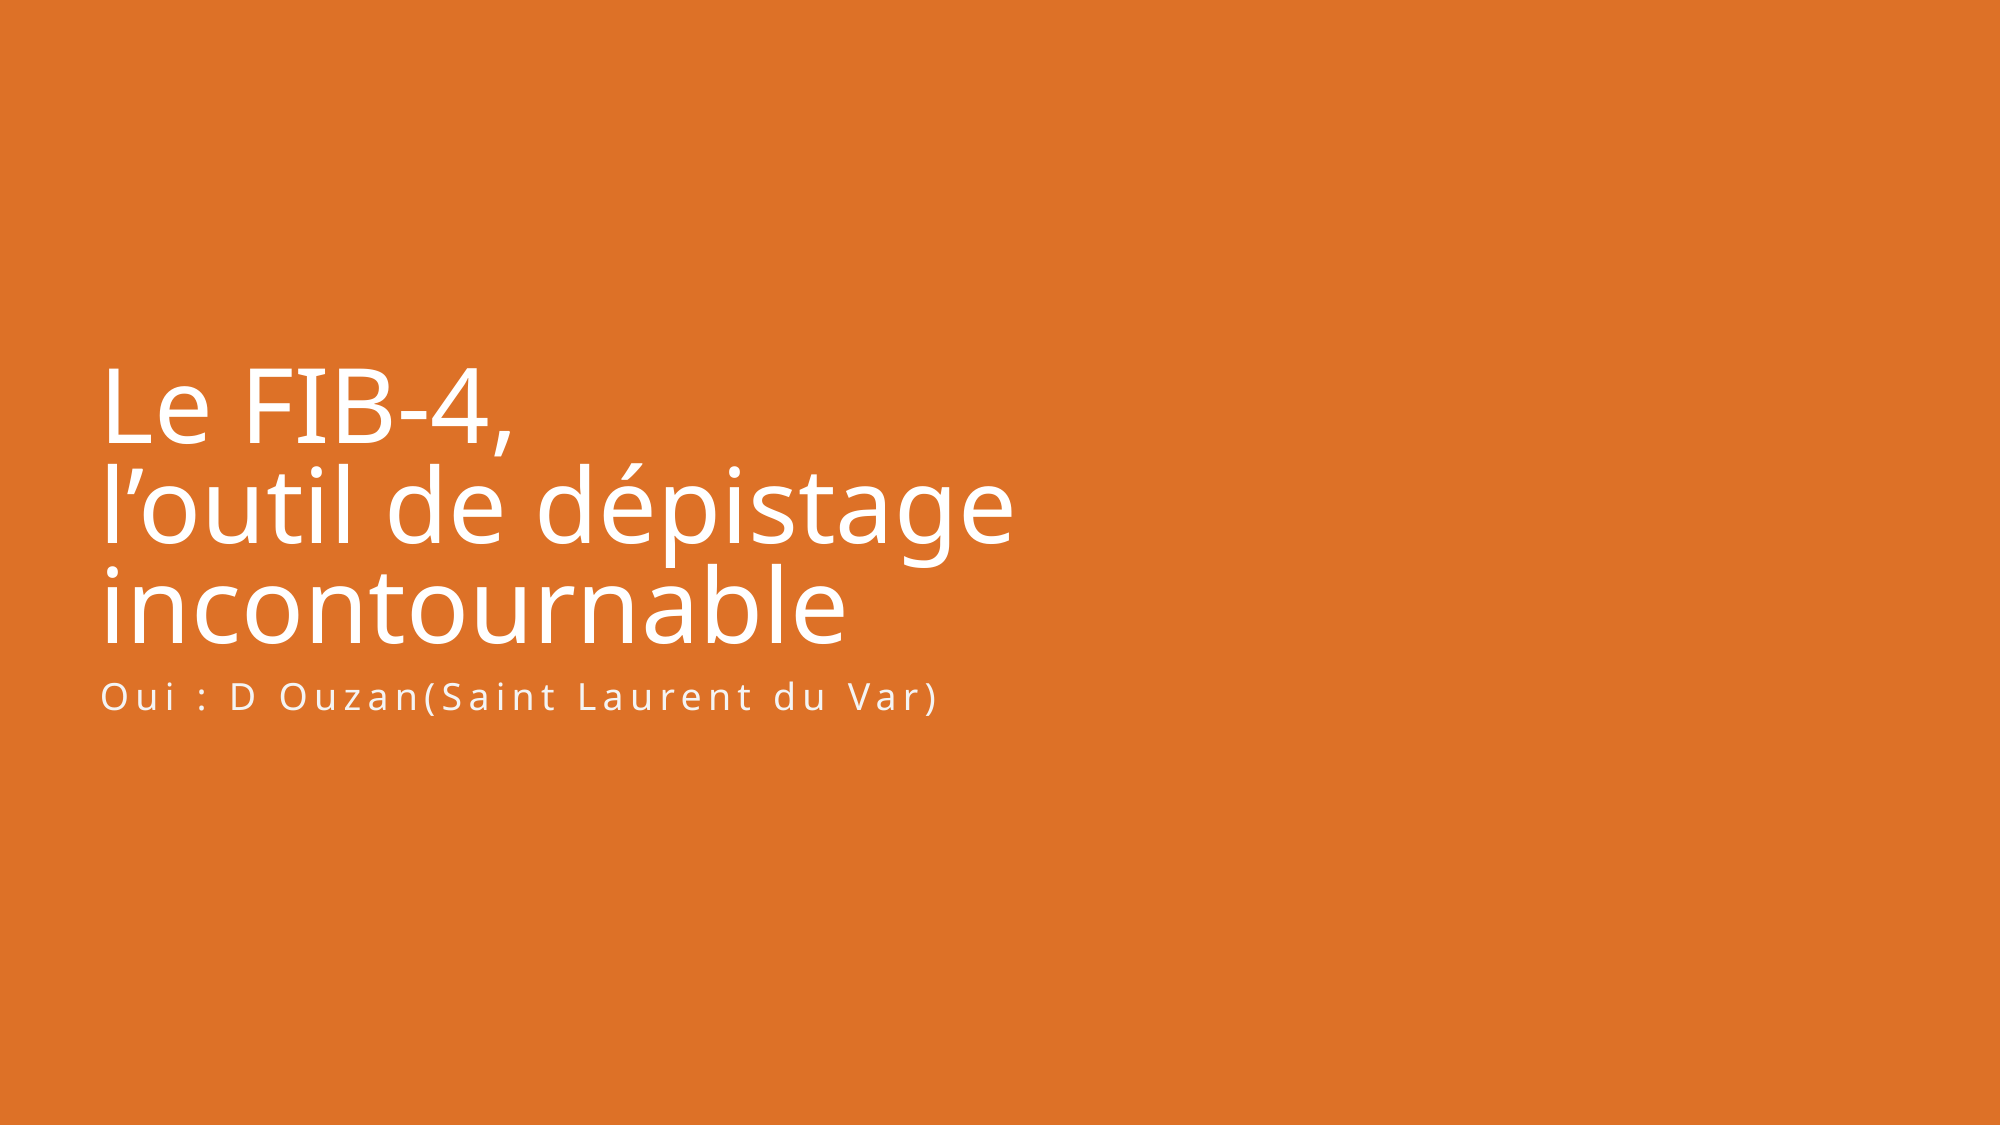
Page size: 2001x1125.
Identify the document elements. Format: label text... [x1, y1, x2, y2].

title Le FIB-4, l’outil de dépistage incontournable [99, 461, 1750, 664]
subtitle Oui : D Ouzan(Saint Laurent du Var) [99, 668, 1750, 941]
